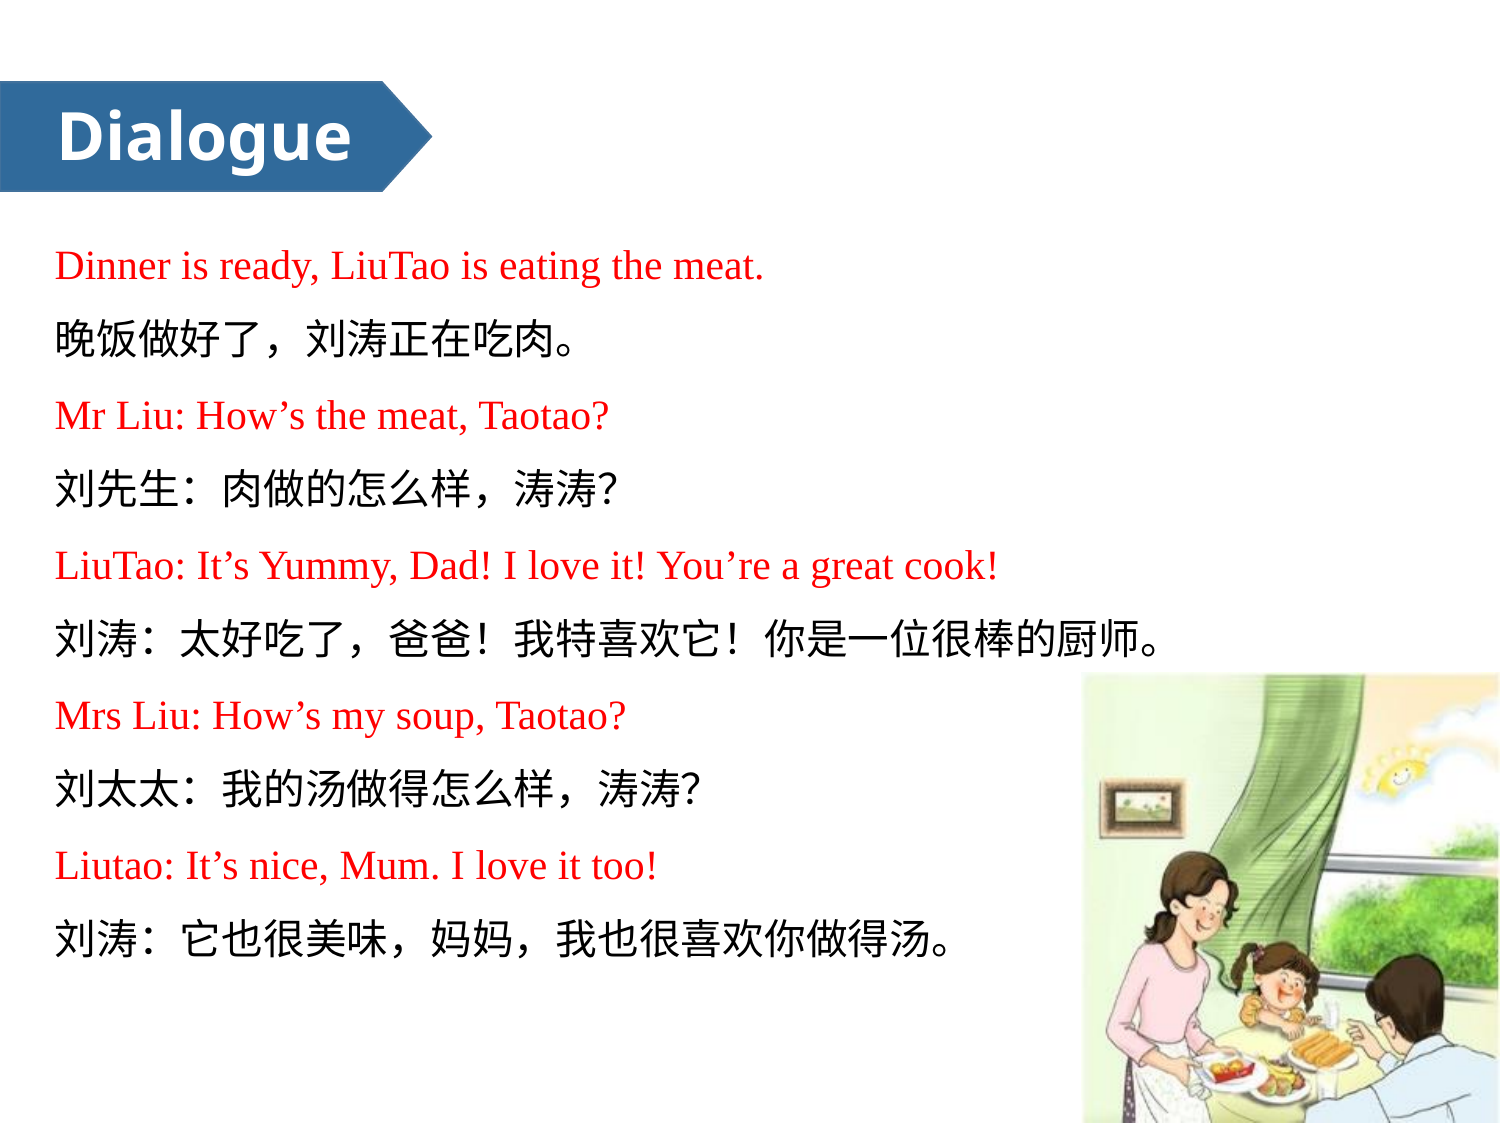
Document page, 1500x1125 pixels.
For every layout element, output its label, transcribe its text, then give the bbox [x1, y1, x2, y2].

text_box Dinner is ready, LiuTao is eating the meat. 晚饭做好了，刘涛正在吃肉。 Mr Liu: How’s the meat, Taotao? 刘先生：肉做的怎么样，涛涛？ LiuTao: It’s Yummy, Dad! I love it! You’re a great cook! 刘涛：太好吃了，爸爸！我特喜欢它！你是一位很棒的厨师。 Mrs Liu: How’s my soup, Taotao? 刘太太：我的汤做得怎么样，涛涛？ Liutao: It’s nice, Mum. I love it too! 刘涛：它也很美味，妈妈，我也很喜欢你做得汤。 [39, 205, 1287, 971]
title Dialogue [41, 95, 504, 178]
picture [1081, 672, 1500, 1123]
